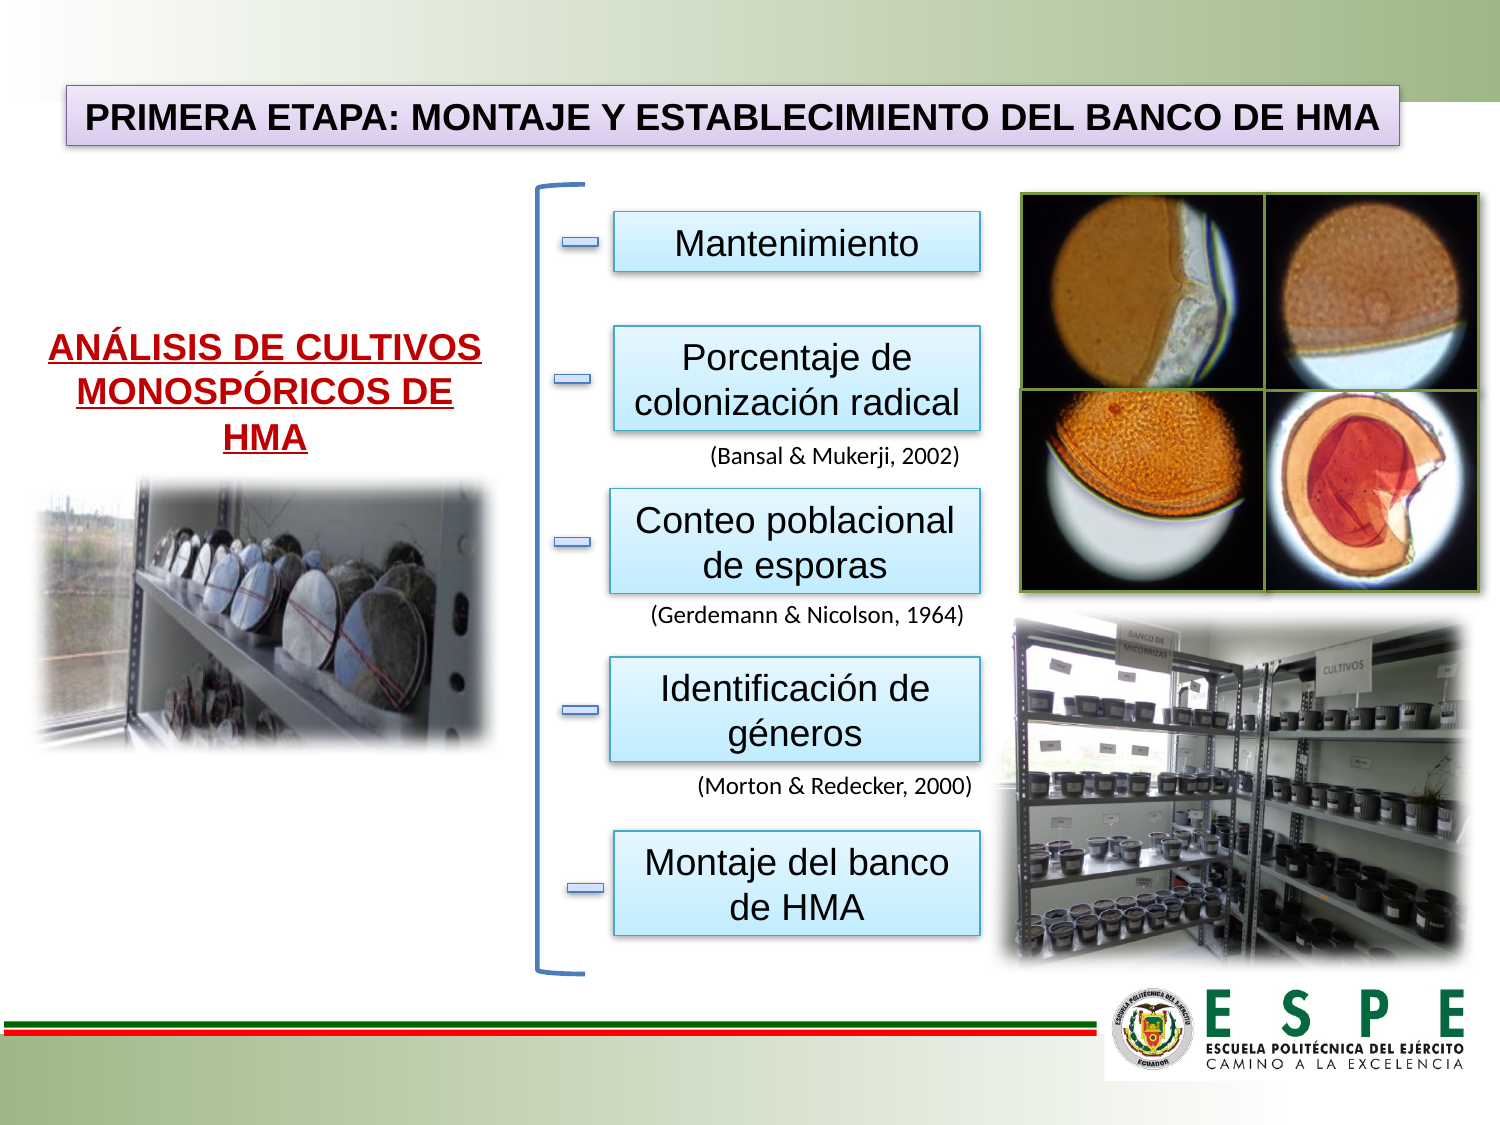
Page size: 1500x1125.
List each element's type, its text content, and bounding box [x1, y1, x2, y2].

text_box (Bansal & Mukerji, 2002) [694, 431, 976, 477]
text_box [554, 537, 591, 547]
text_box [1021, 194, 1478, 590]
text_box [554, 374, 591, 384]
text_box (Gerdemann & Nicolson, 1964) [635, 591, 981, 636]
text_box [562, 237, 599, 247]
text_box [536, 183, 586, 975]
text_box Identificación de géneros [609, 656, 981, 762]
text_box ANÁLISIS DE CULTIVOS MONOSPÓRICOS DE HMA [29, 315, 501, 465]
text_box (Morton & Redecker, 2000) [682, 762, 981, 808]
picture [986, 607, 1476, 975]
text_box Mantenimiento [613, 211, 981, 272]
text_box Montaje del banco de HMA [613, 830, 981, 936]
text_box [562, 705, 599, 715]
text_box PRIMERA ETAPA: MONTAJE Y ESTABLECIMIENTO DEL BANCO DE HMA [66, 85, 1400, 146]
picture [1104, 976, 1483, 1081]
picture [28, 471, 501, 757]
text_box [567, 883, 604, 893]
text_box Conteo poblacional de esporas [609, 488, 981, 594]
text_box Porcentaje de colonización radical [613, 325, 981, 431]
